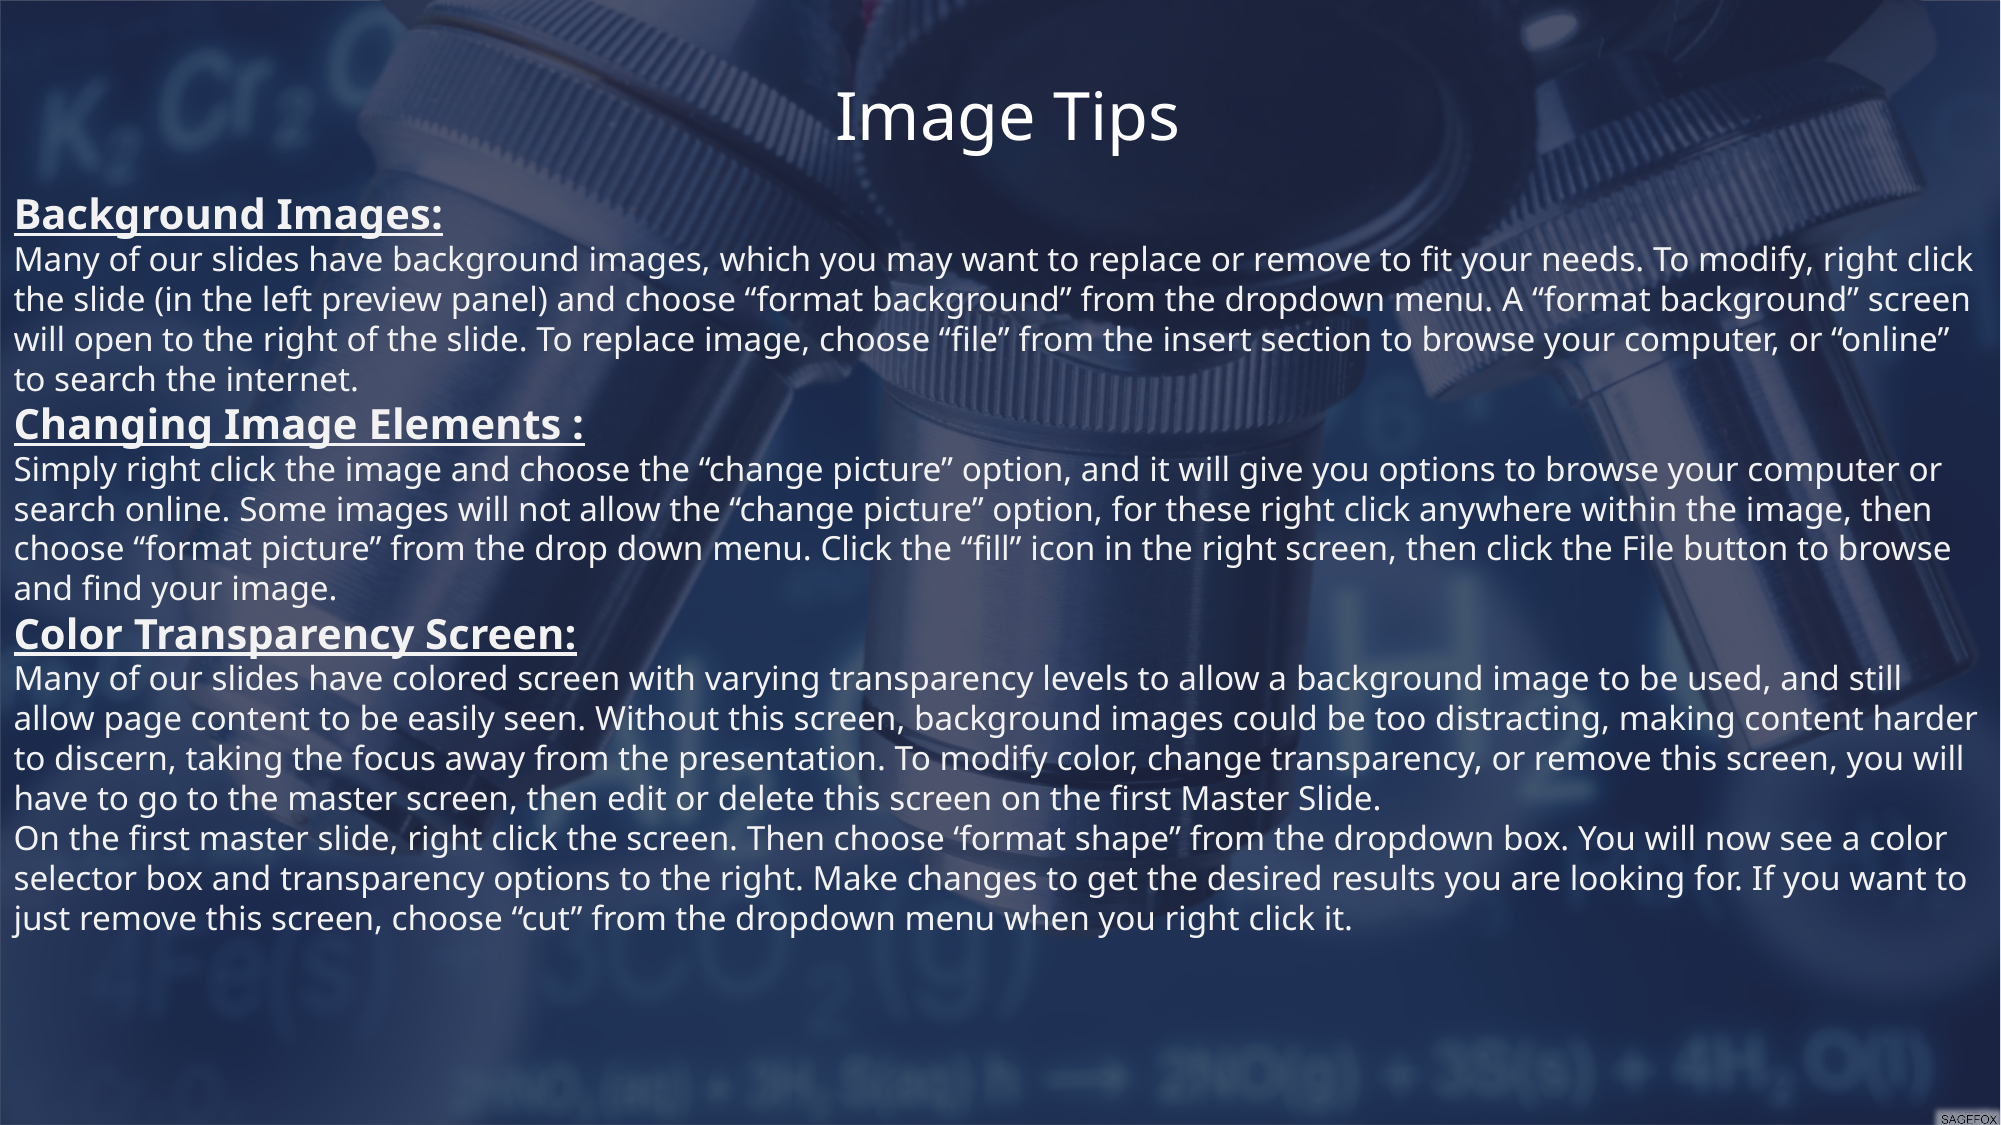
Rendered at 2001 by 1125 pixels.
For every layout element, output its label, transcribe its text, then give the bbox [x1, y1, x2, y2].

title Image Tips [597, 59, 1420, 177]
text_box Background Images: Many of our slides have background images, which you may want to replace or remove to fit your needs. To modify, right click the slide (in the left preview panel) and choose “format background” from the dropdown menu. A “format background” screen will open to the right of the slide. To replace image, choose “file” from the insert section to browse your computer, or “online” to search the internet. Changing Image Elements : Simply right click the image and choose the “change picture” option, and it will give you options to browse your computer or search online. Some images will not allow the “change picture” option, for these right click anywhere within the image, then choose “format picture” from the drop down menu. Click the “fill” icon in the right screen, then click the File button to browse and find your image. Color Transparency Screen: Many of our slides have colored screen with varying transparency levels to allow a background image to be used, and still allow page content to be easily seen. Without this screen, background images could be too distracting, making content harder to discern, taking the focus away from the presentation. To modify color, change transparency, or remove this screen, you will have to go to the master screen, then edit or delete this screen on the first Master Slide. On the first master slide, right click the screen. Then choose ‘format shape” from the dropdown box. You will now see a color selector box and transparency options to the right. Make changes to get the desired results you are looking for. If you want to just remove this screen, choose “cut” from the dropdown menu when you right click it. [0, 0, 2000, 1125]
picture [1938, 1114, 1999, 1125]
